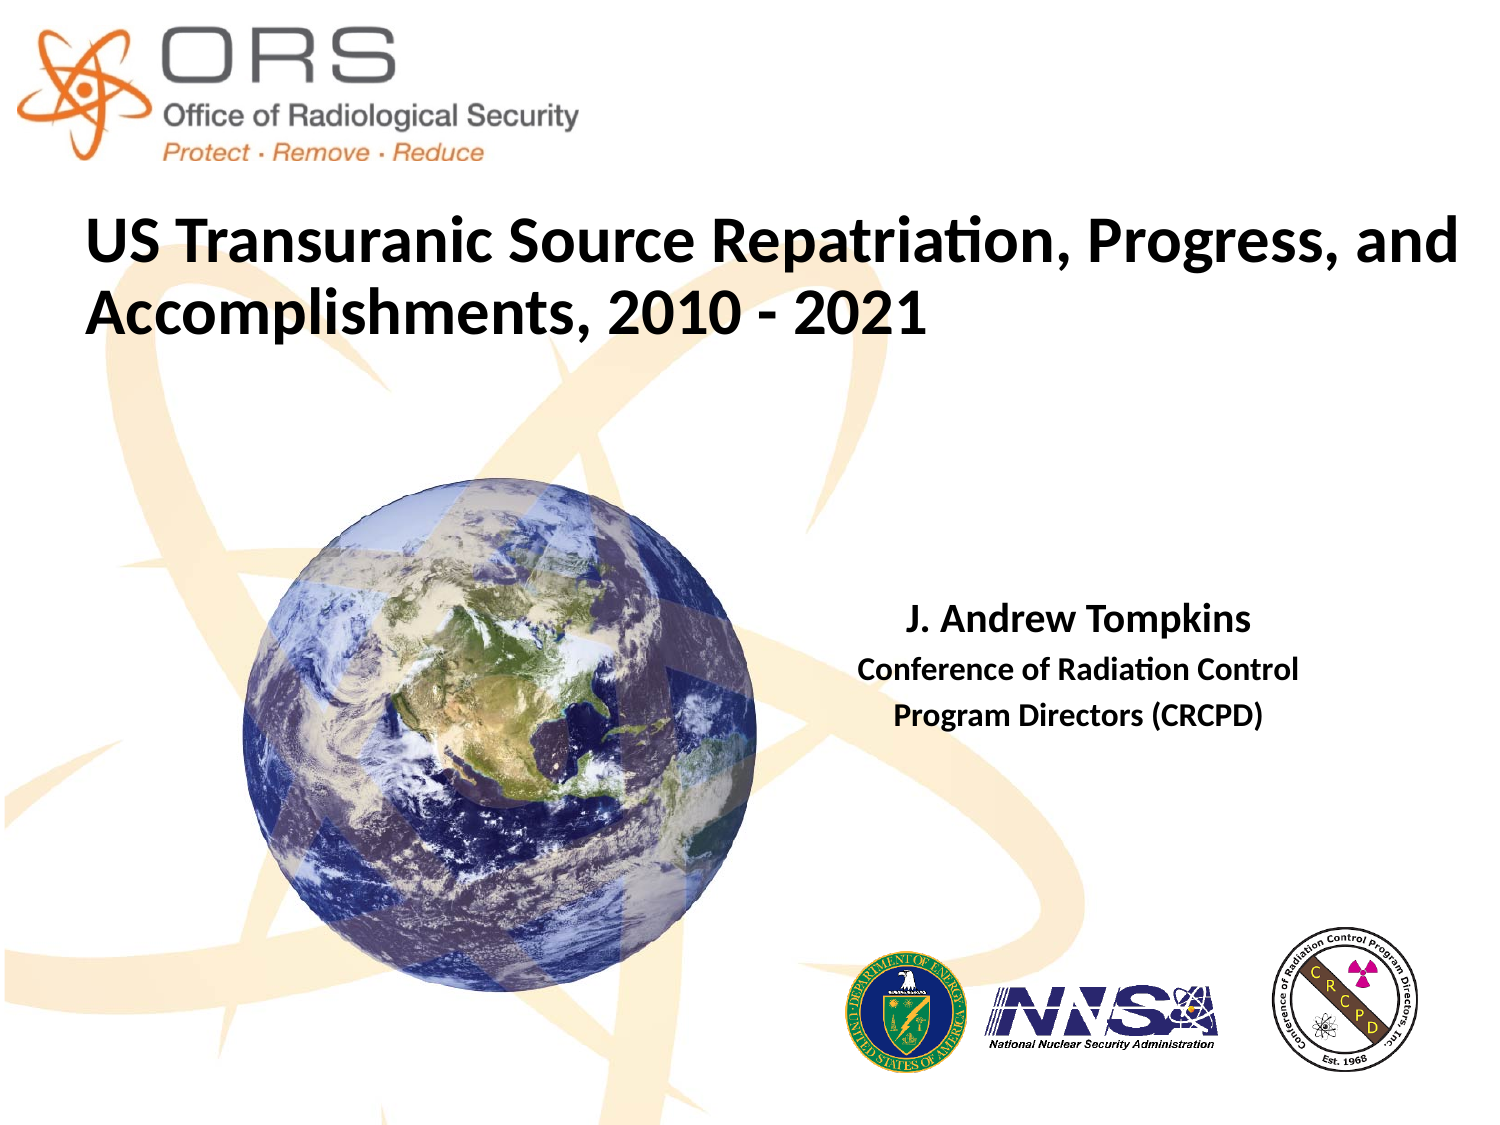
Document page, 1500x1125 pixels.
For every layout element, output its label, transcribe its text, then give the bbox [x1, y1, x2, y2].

picture [4, 183, 1195, 1125]
list US Transuranic Source Repatriation, Progress, and Accomplishments, 2010 - 2021 [70, 197, 1483, 466]
picture [17, 25, 579, 161]
list J. Andrew Tompkins Conference of Radiation Control Program Directors (CRCPD) [600, 588, 1483, 1125]
picture [1268, 927, 1418, 1072]
